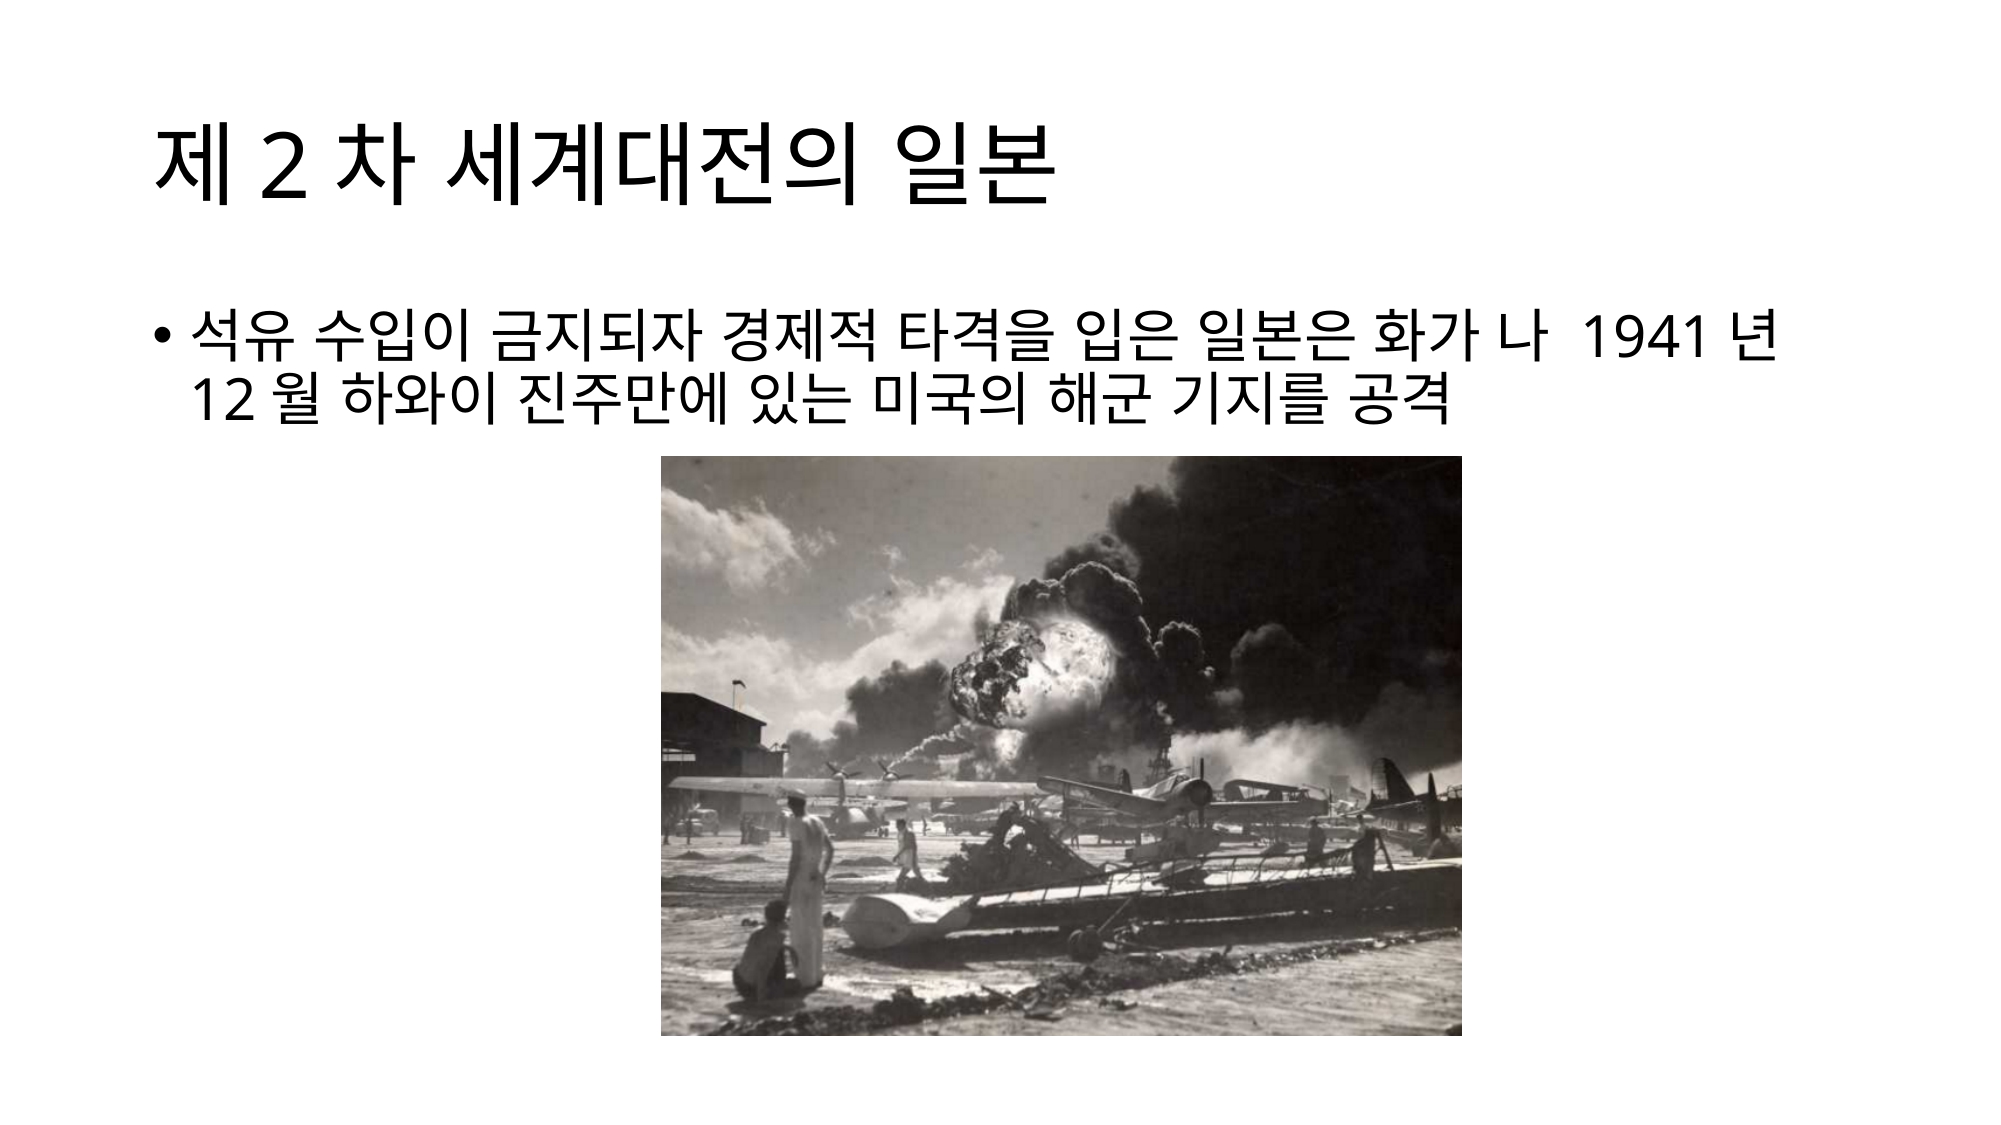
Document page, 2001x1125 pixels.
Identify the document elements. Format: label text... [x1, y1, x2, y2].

list 석유 수입이 금지되자 경제적 타격을 입은 일본은 화가 나 1941년 12월 하와이 진주만에 있는 미국의 해군 기지를 공격 [137, 299, 1863, 1014]
picture [661, 456, 1462, 1036]
title 제2차 세계대전의 일본 [137, 59, 1863, 278]
